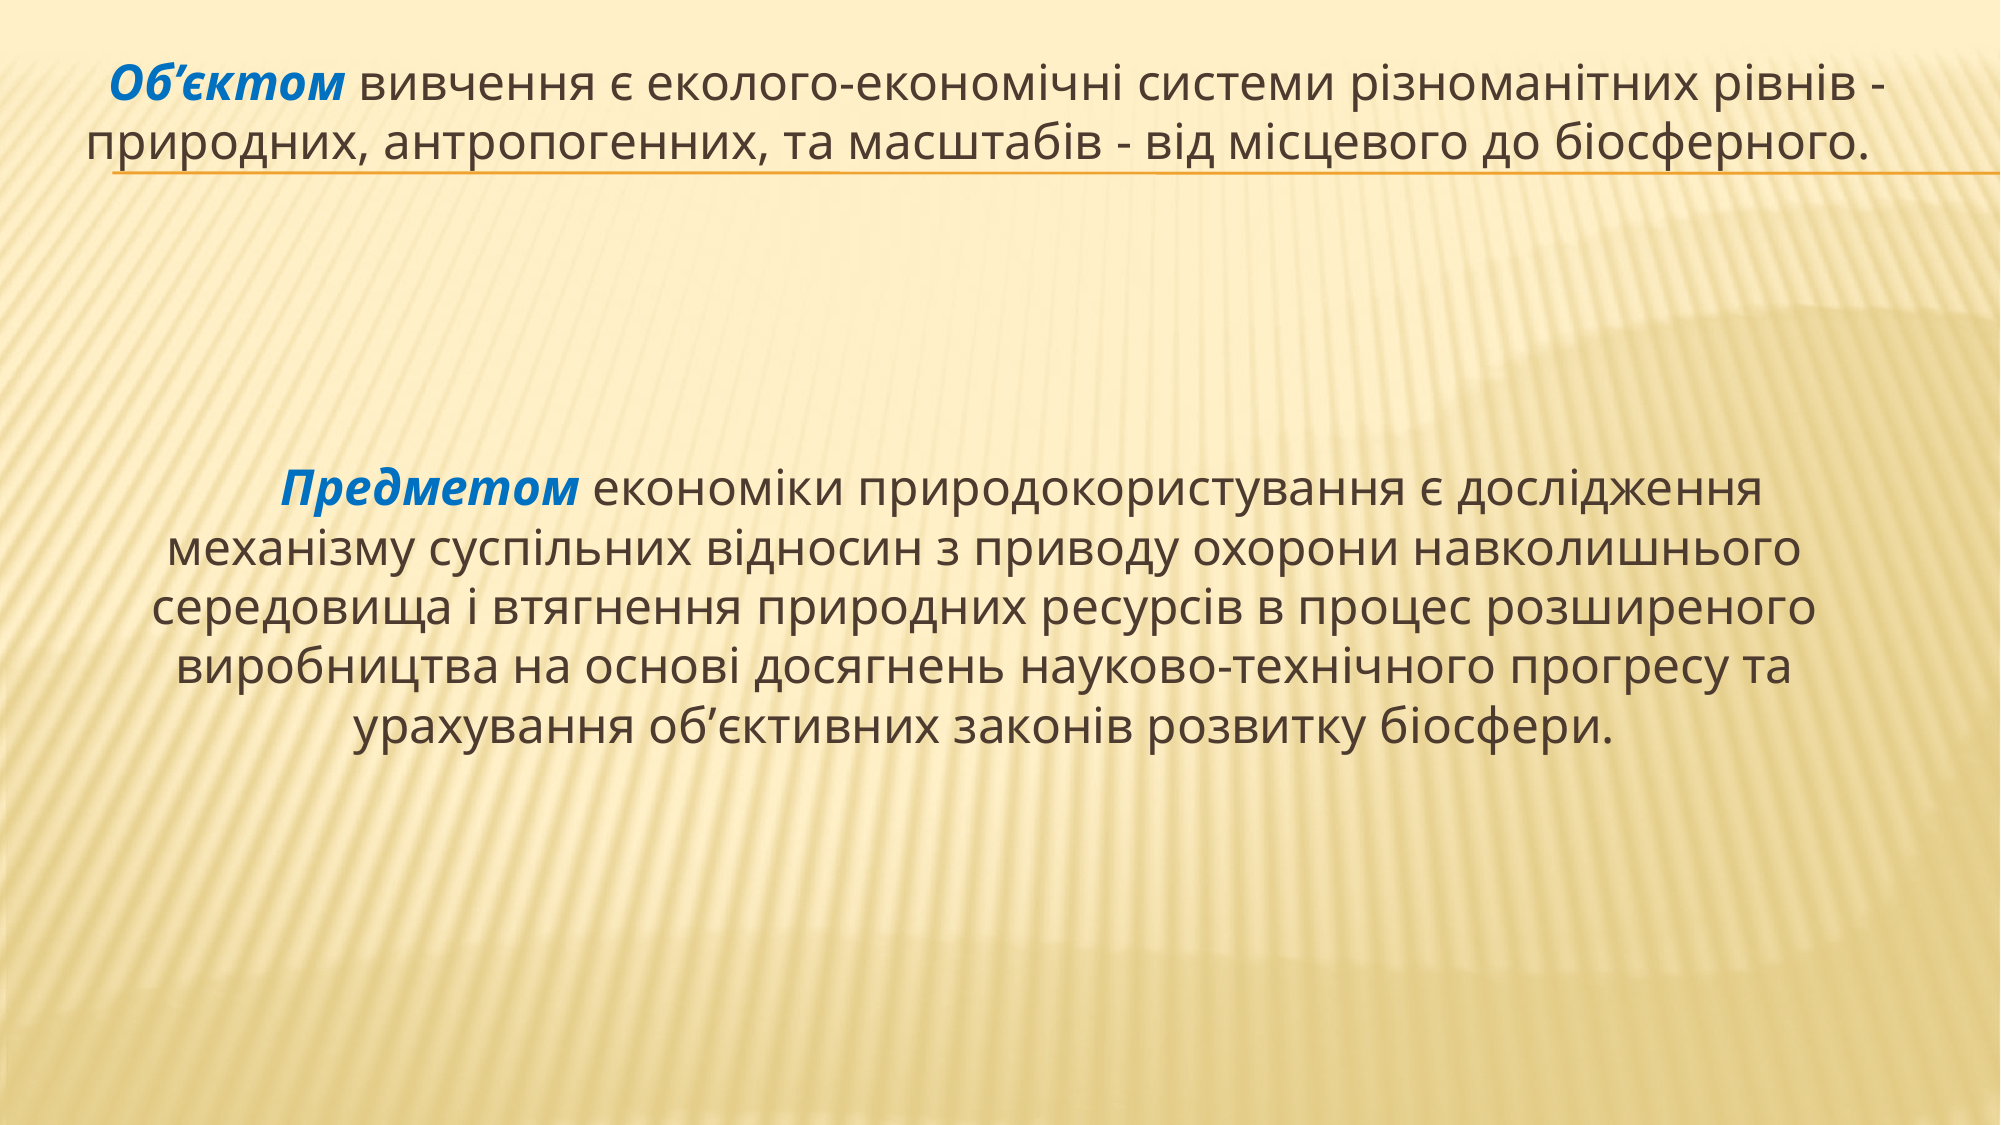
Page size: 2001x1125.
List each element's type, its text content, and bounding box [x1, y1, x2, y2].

list Об’єктом вивчення є еколого-економічні системи різноманітних рівнів - природних, антропогенних, та масштабів - від місцевого до біосферного. Предметом економіки природокористування є дослідження механізму суспільних відносин з приводу охорони навколишнього середовища і втягнення природних ресурсів в процес розширеного виробництва на основі досягнень науково-технічного прогресу та урахування об’єктивних законів розвитку біосфери. [67, 43, 1902, 827]
